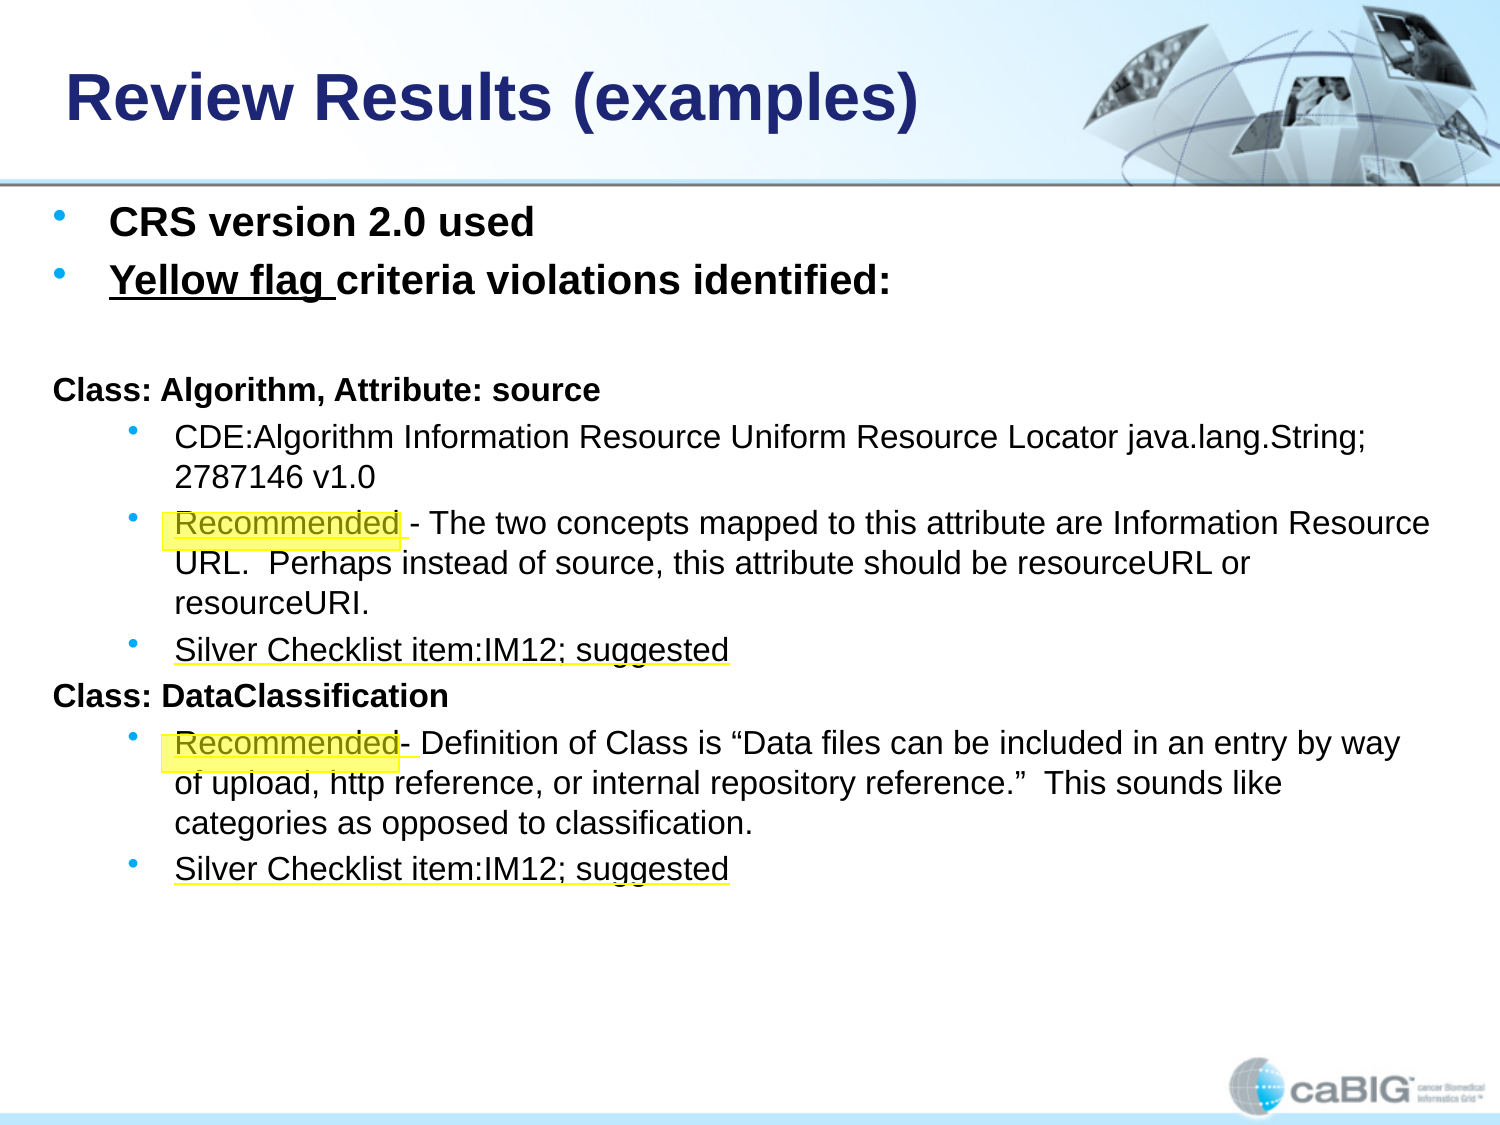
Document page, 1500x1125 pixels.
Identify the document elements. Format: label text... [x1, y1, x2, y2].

text_box [161, 734, 400, 773]
list CRS version 2.0 used Yellow flag criteria violations identified: Class: Algorithm, Attribute: source CDE:Algorithm Information Resource Uniform Resource Locator java.lang.String; 2787146 v1.0 Recommended - The two concepts mapped to this attribute are Information Resource URL. Perhaps instead of source, this attribute should be resourceURL or resourceURI. Silver Checklist item:IM12; suggested Class: DataClassification Recommended- Definition of Class is “Data files can be included in an entry by way of upload, http reference, or internal repository reference.” This sounds like categories as opposed to classification. Silver Checklist item:IM12; suggested [37, 187, 1453, 1038]
title Review Results (examples) [49, 0, 1176, 187]
text_box [162, 512, 400, 550]
picture [0, 0, 1500, 1125]
